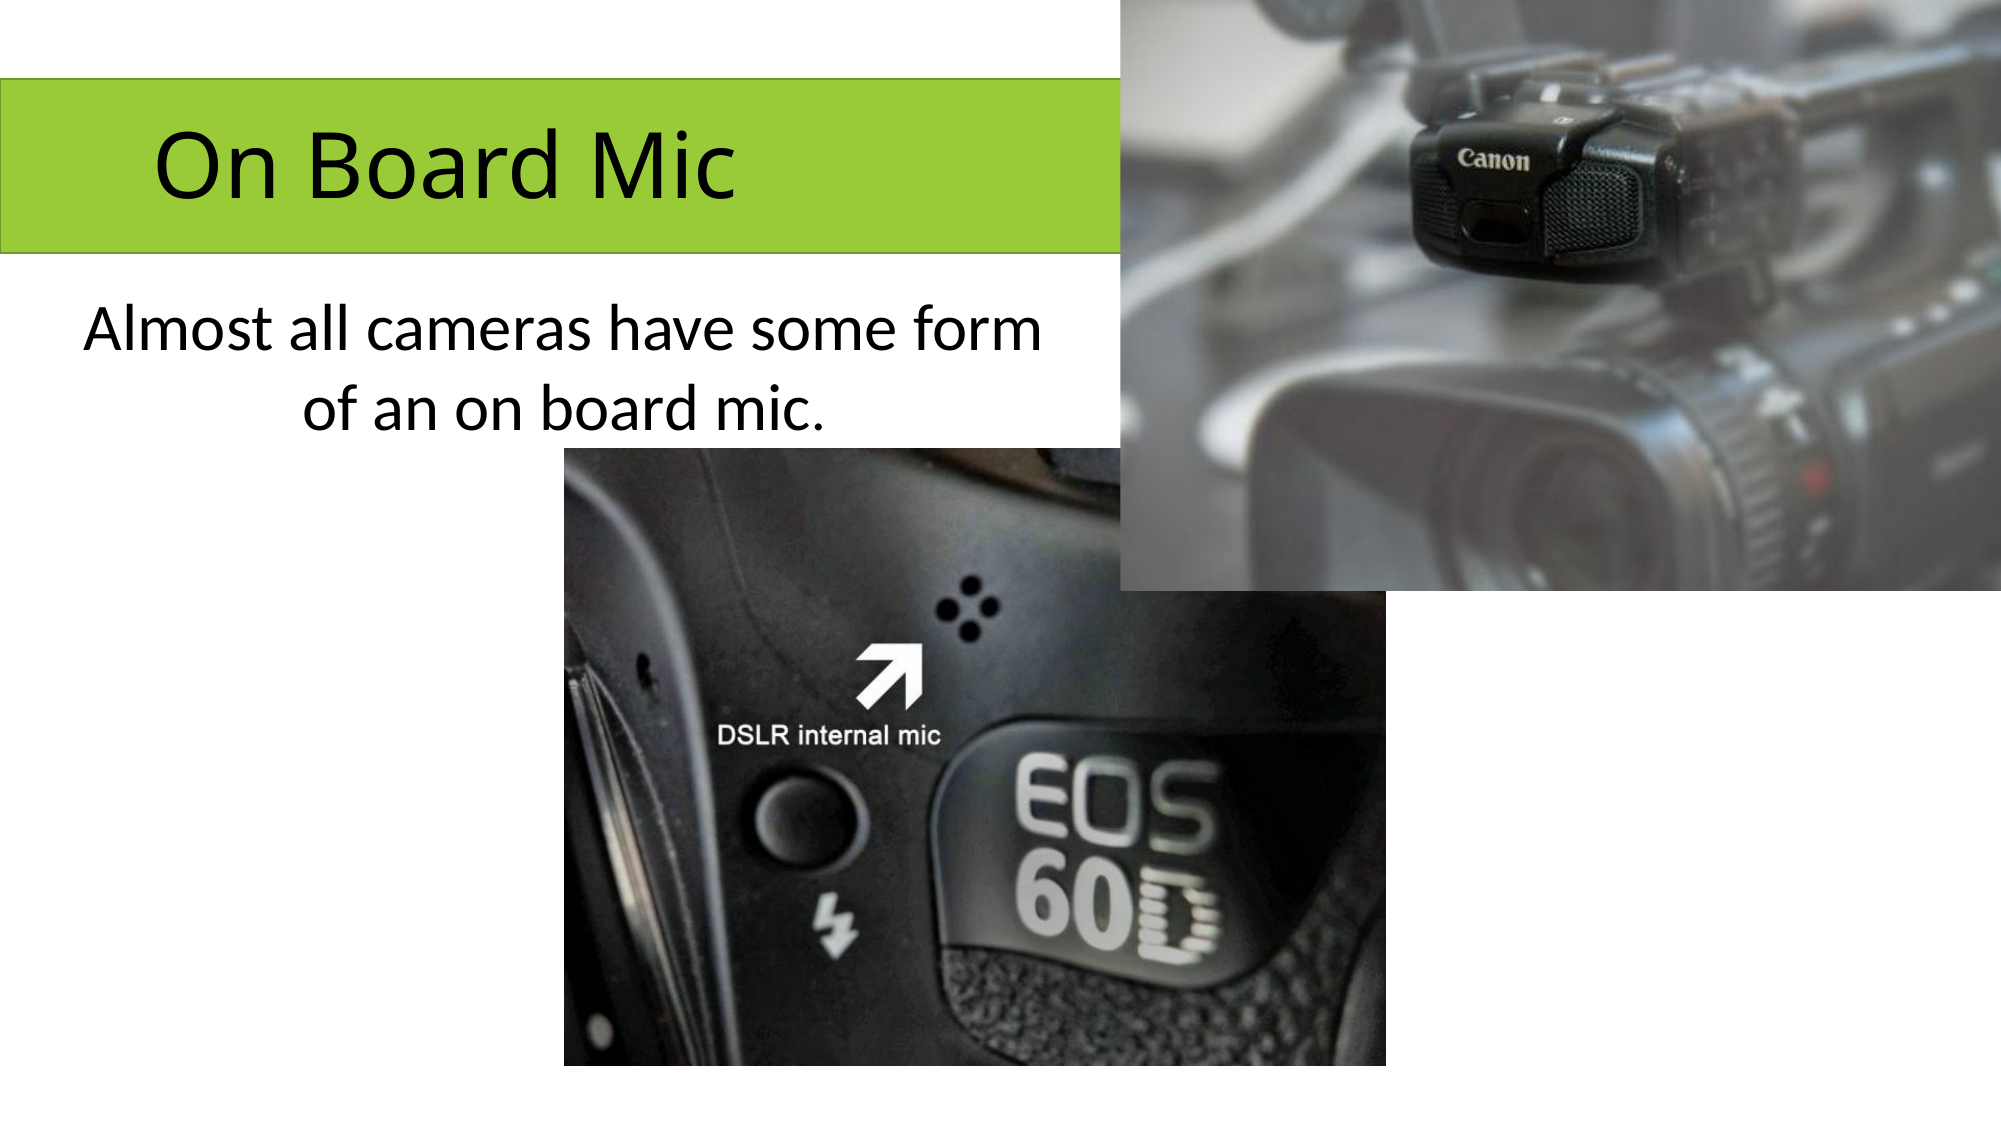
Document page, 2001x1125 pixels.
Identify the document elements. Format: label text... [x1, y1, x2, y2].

text_box Almost all cameras have some form of an on board mic. [40, 268, 1089, 459]
picture [1120, 0, 2001, 591]
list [564, 448, 1386, 1066]
title On Board Mic [137, 59, 1120, 278]
